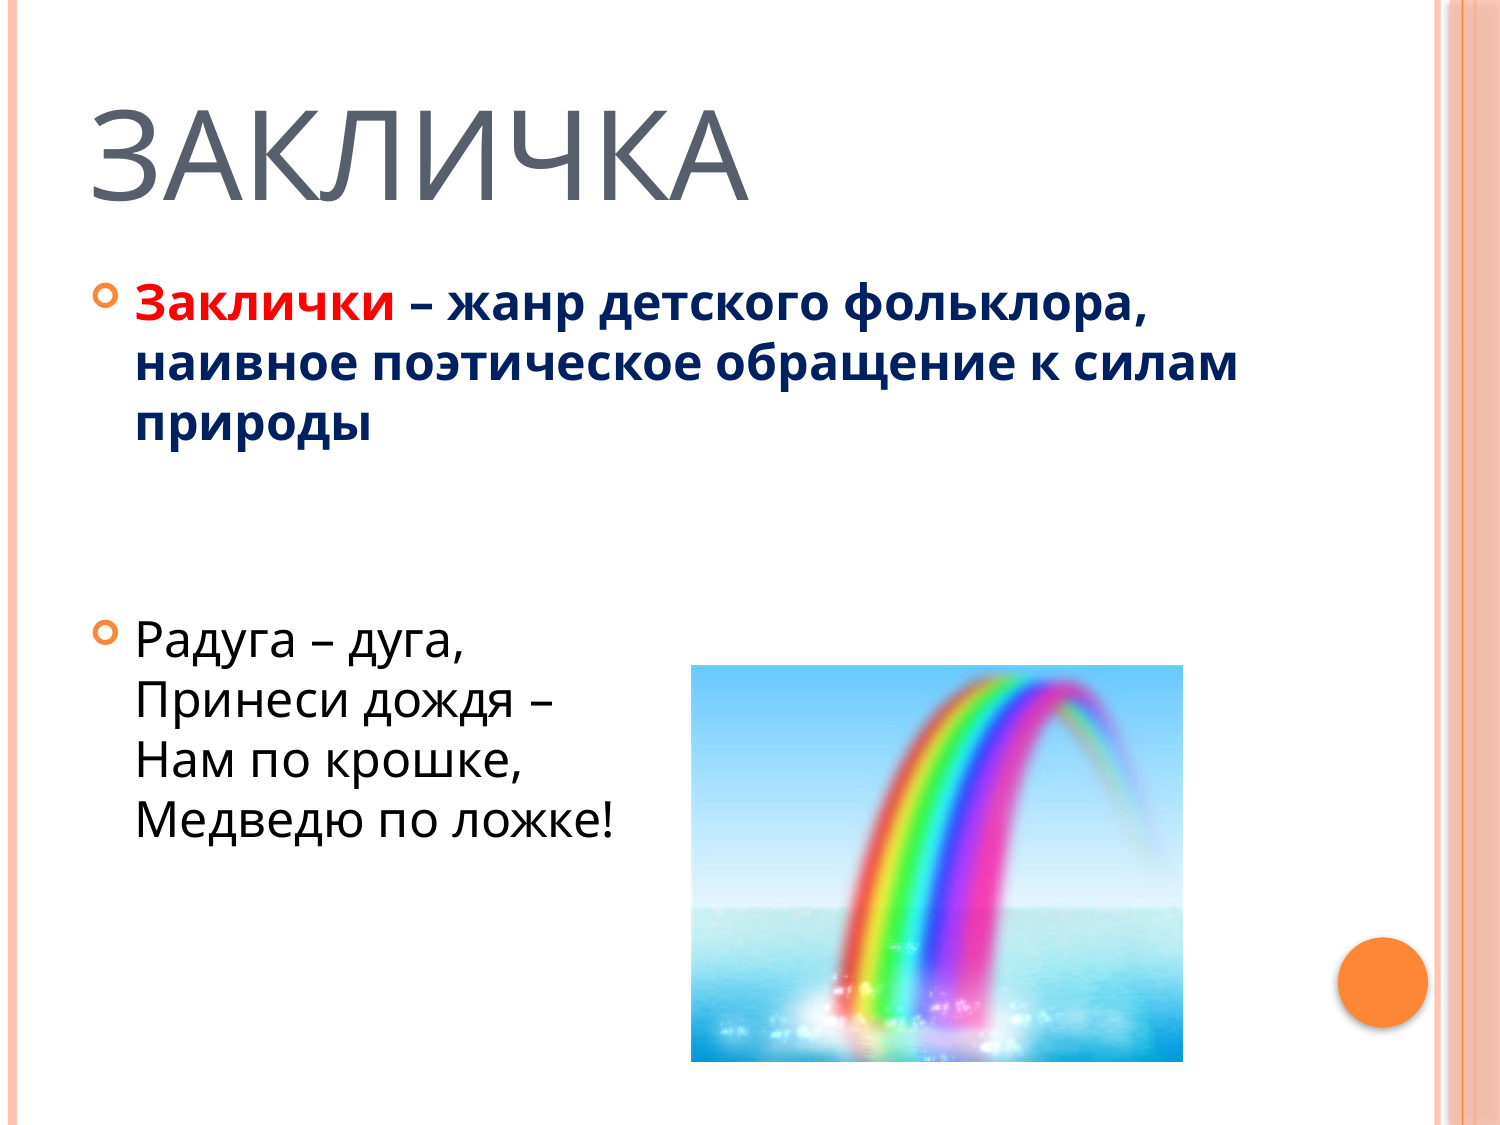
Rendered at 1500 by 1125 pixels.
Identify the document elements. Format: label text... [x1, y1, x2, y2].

title Закличка [75, 45, 1300, 233]
picture [690, 664, 1183, 1063]
list Заклички – жанр детского фольклора, наивное поэтическое обращение к силам природы Радуга – дуга, Принеси дождя – Нам по крошке, Медведю по ложке! [75, 262, 1300, 1062]
